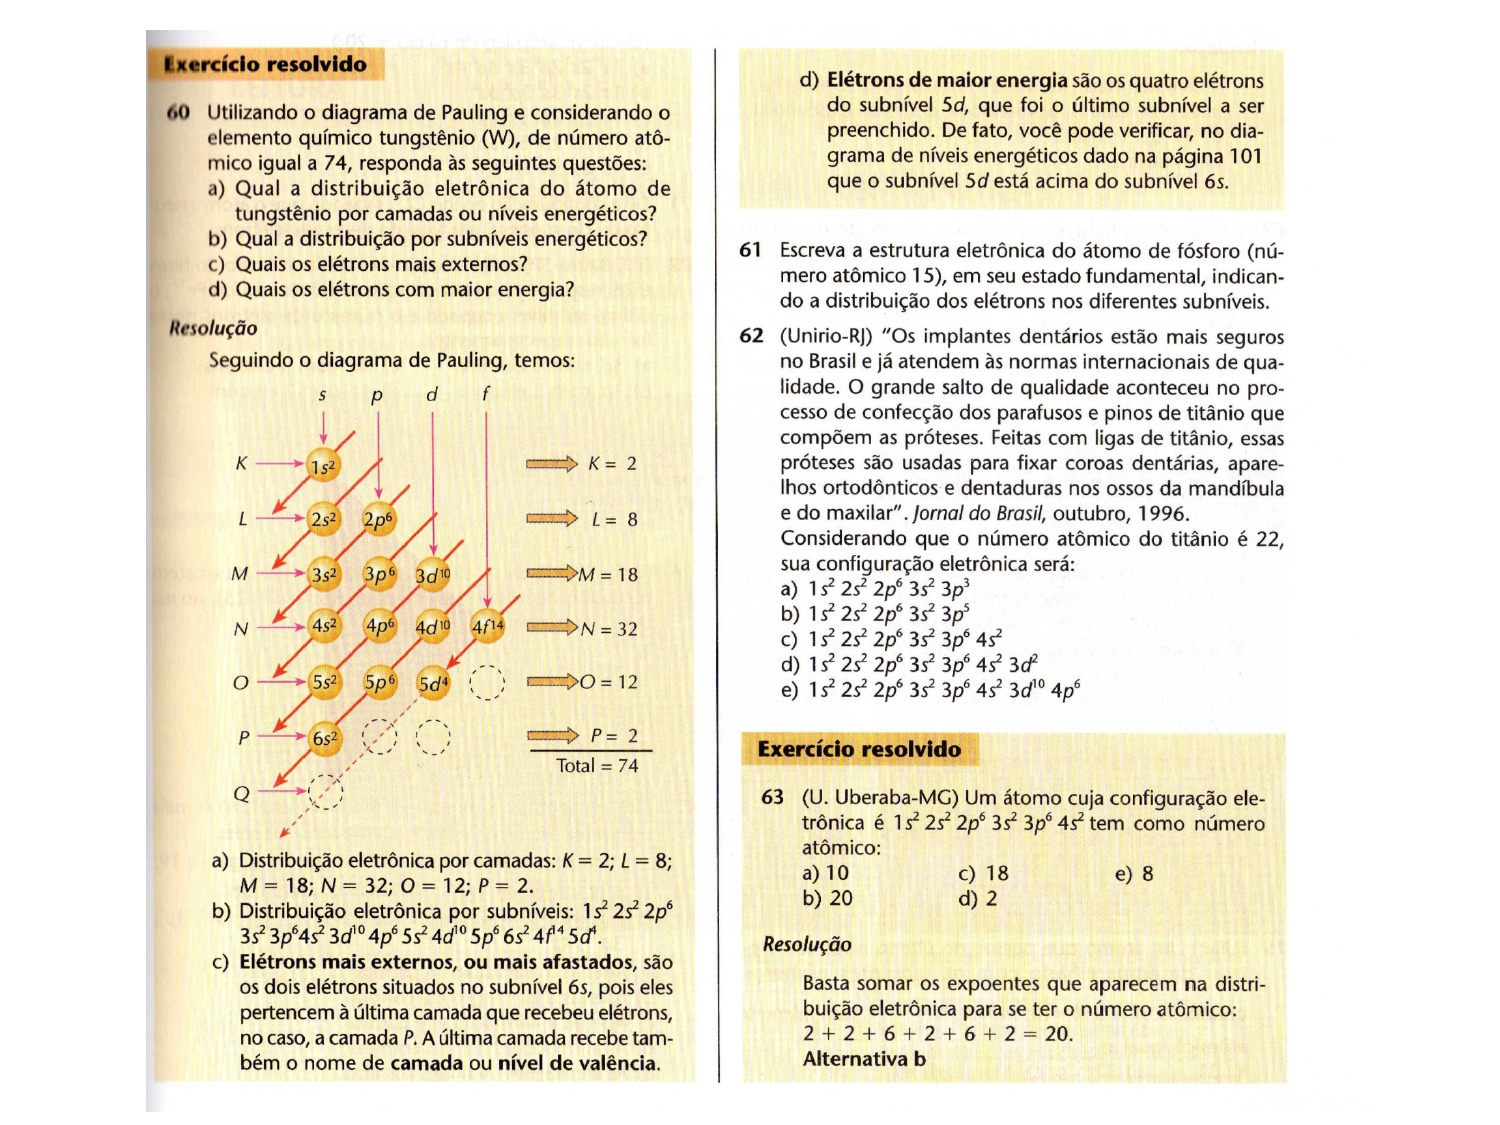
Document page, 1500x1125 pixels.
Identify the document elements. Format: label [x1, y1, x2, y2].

picture [146, 30, 1375, 1112]
